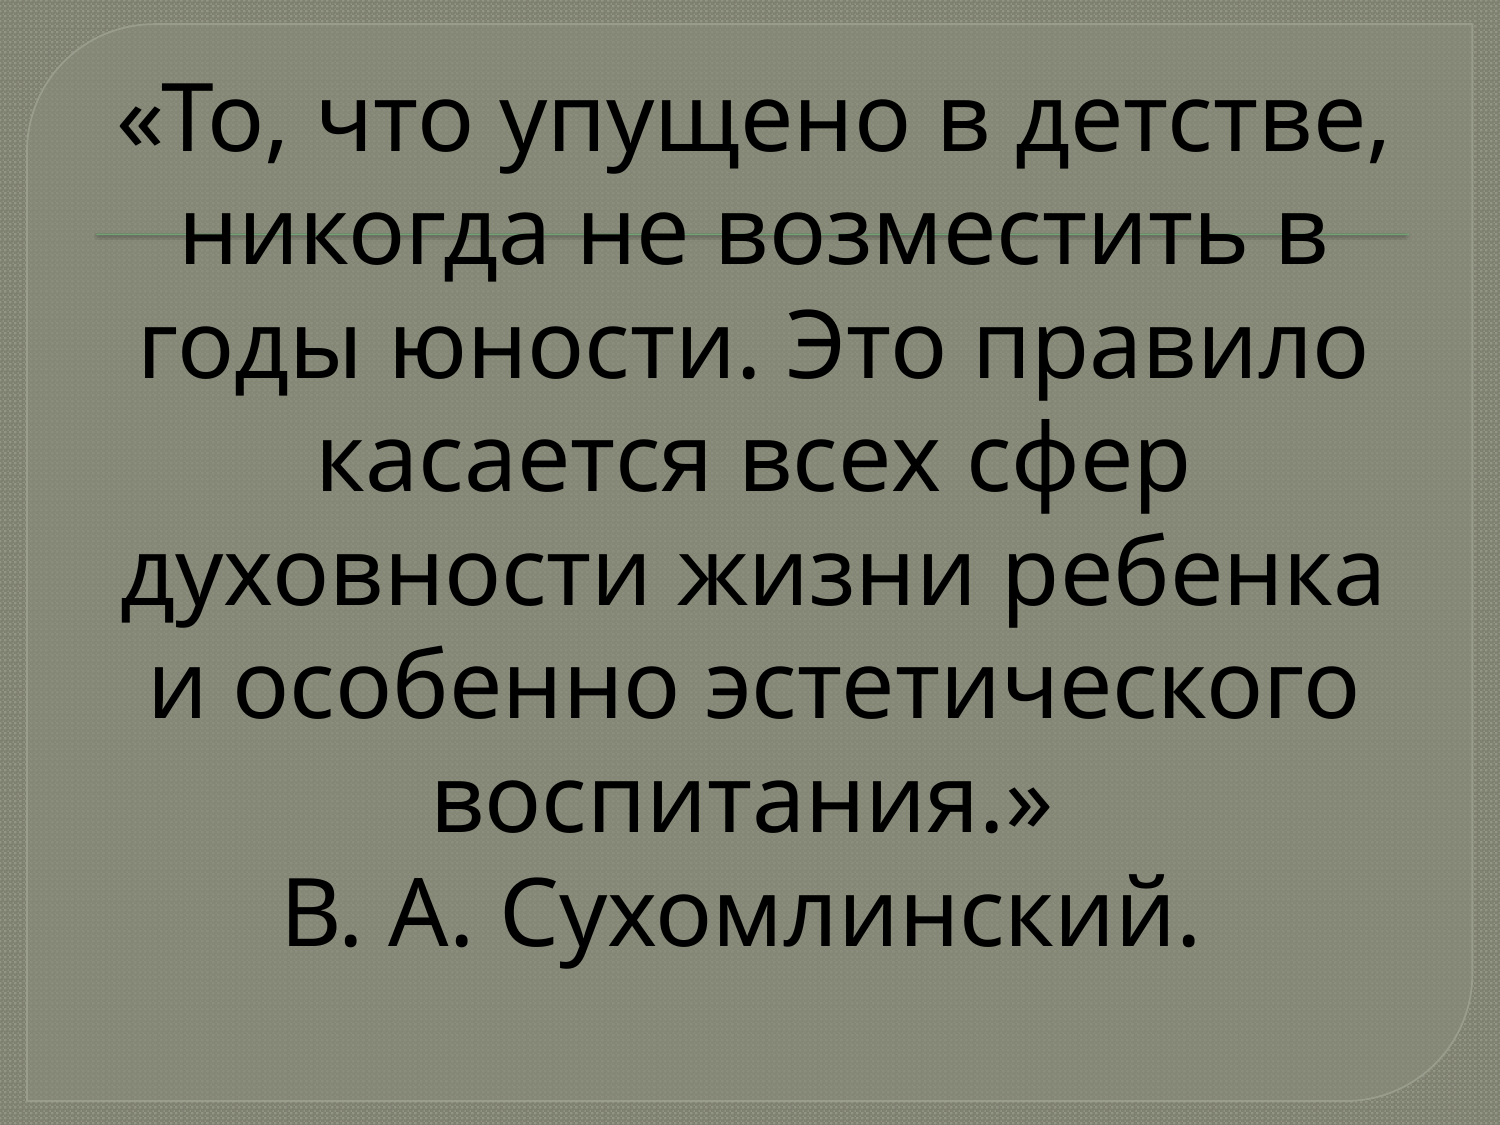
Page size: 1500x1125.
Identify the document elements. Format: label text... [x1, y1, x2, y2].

title «То, что упущено в детстве, никогда не возместить в годы юности. Это правило касается всех сфер духовности жизни ребенка и особенно эстетического воспитания.» В. А. Сухомлинский. [75, 43, 1425, 973]
